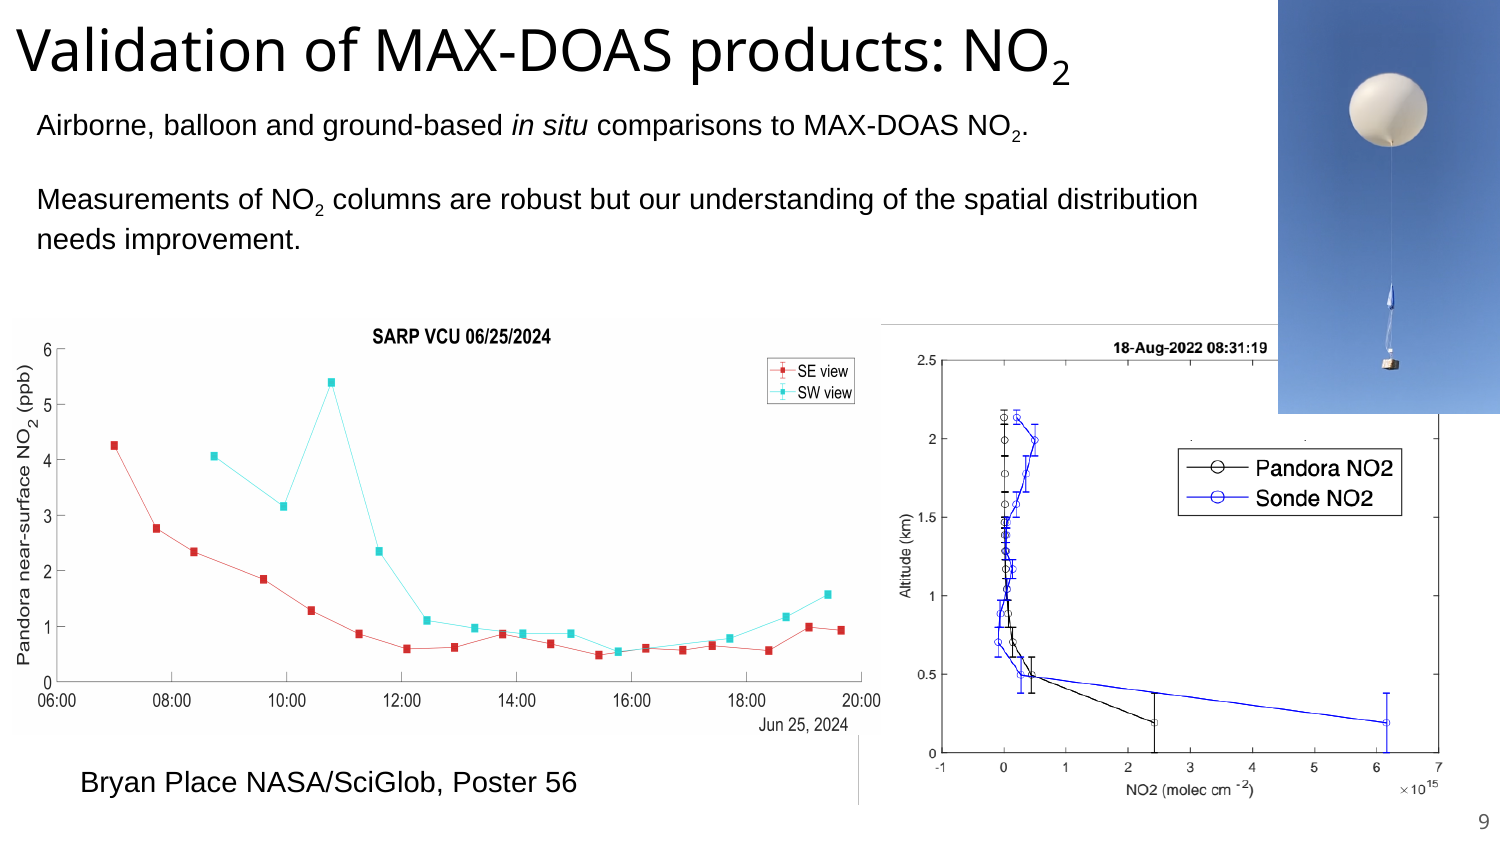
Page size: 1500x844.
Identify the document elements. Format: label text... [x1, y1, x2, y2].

text_box Bryan Place NASA/SciGlob, Poster 56 [65, 756, 594, 806]
text_box Airborne, balloon and ground-based in situ comparisons to MAX-DOAS NO2. Measurements of NO2 columns are robust but our understanding of the spatial distribution needs improvement. [21, 98, 1218, 263]
title Validation of MAX-DOAS products: NO2 [1, 0, 1275, 92]
picture [12, 0, 1500, 844]
